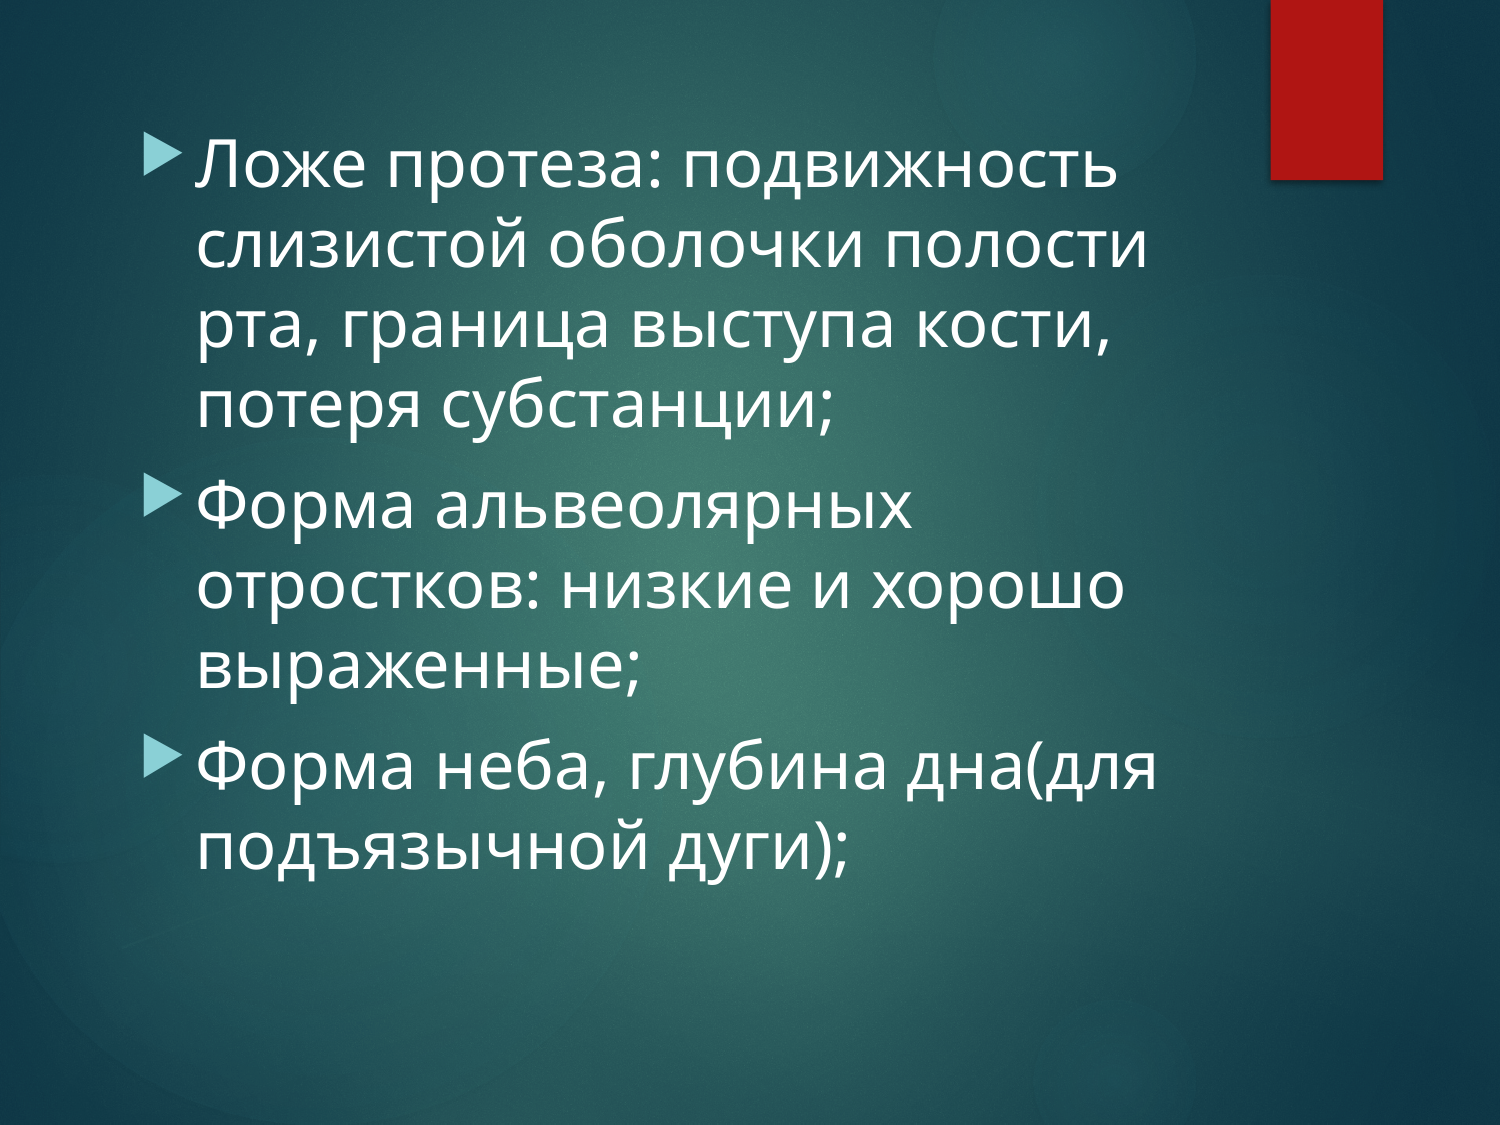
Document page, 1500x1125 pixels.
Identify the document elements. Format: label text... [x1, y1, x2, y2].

list Ложе протеза: подвижность слизистой оболочки полости рта, граница выступа кости, потеря субстанции; Форма альвеолярных отростков: низкие и хорошо выраженные; Форма неба, глубина дна(для подъязычной дуги); [123, 113, 1225, 802]
